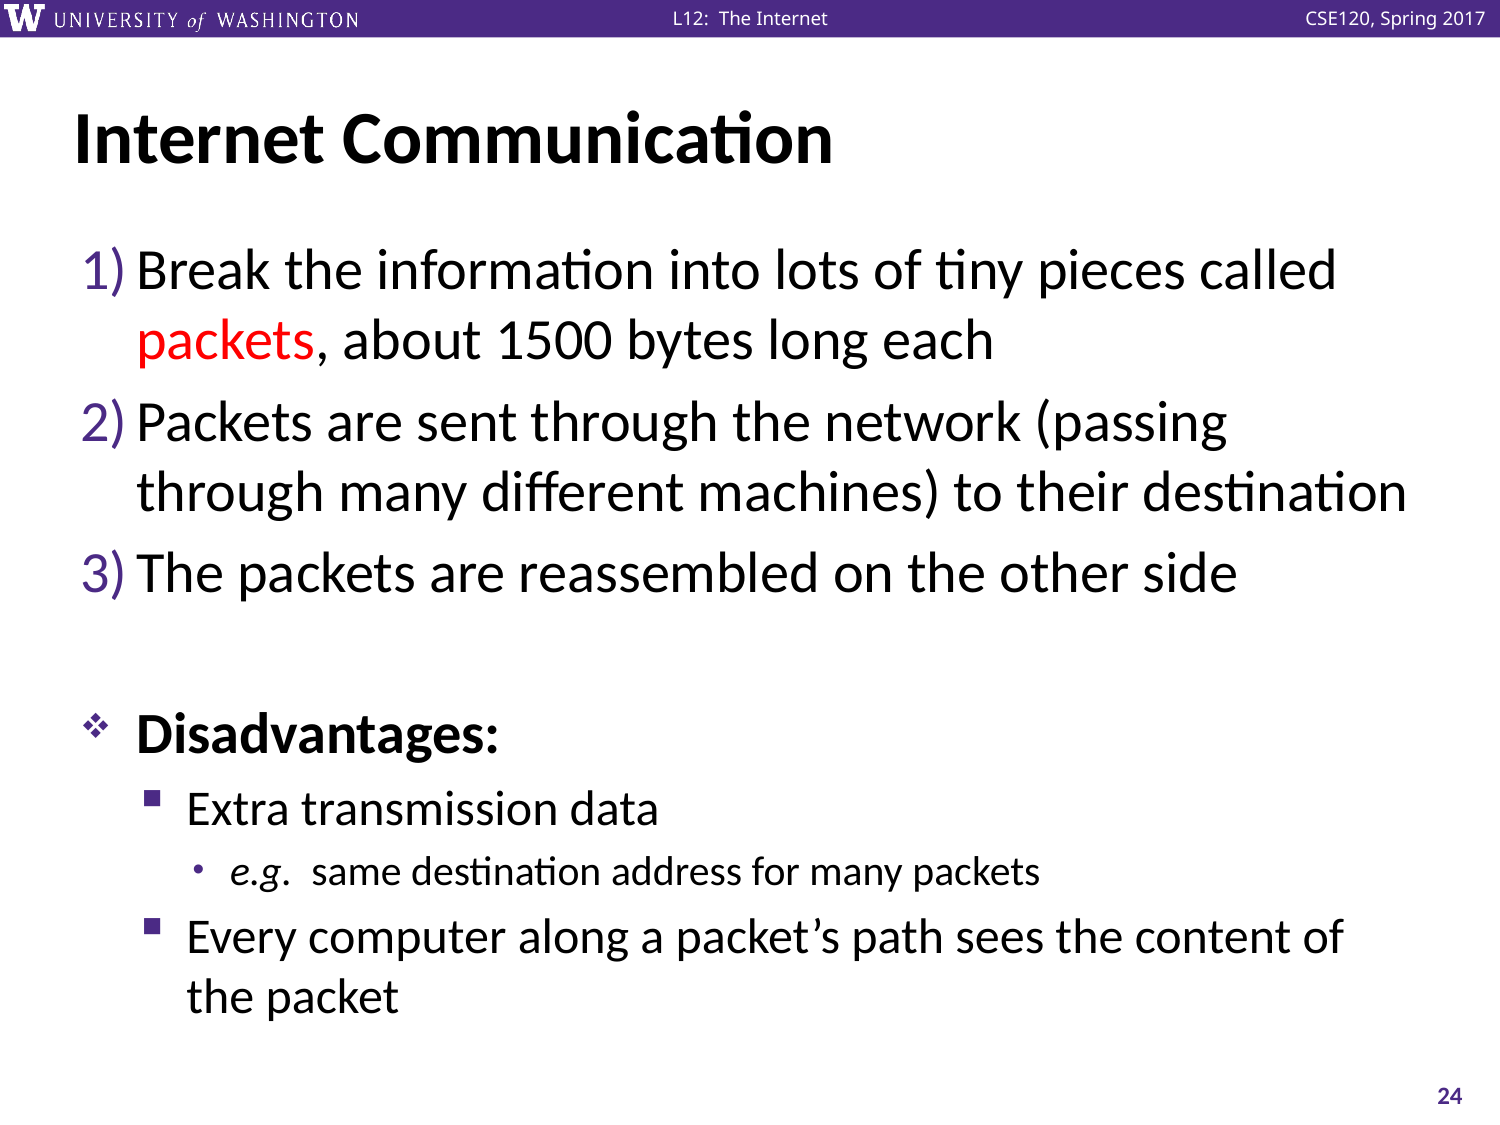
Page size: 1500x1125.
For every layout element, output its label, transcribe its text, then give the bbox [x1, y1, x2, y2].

list Break the information into lots of tiny pieces called packets, about 1500 bytes long each Packets are sent through the network (passing through many different machines) to their destination The packets are reassembled on the other side Disadvantages: Extra transmission data e.g. same destination address for many packets Every computer along a packet’s path sees the content of the packet [64, 223, 1438, 1040]
title Internet Communication [58, 71, 1438, 197]
picture [4, 4, 358, 32]
slide_number 24 [1400, 1065, 1500, 1125]
